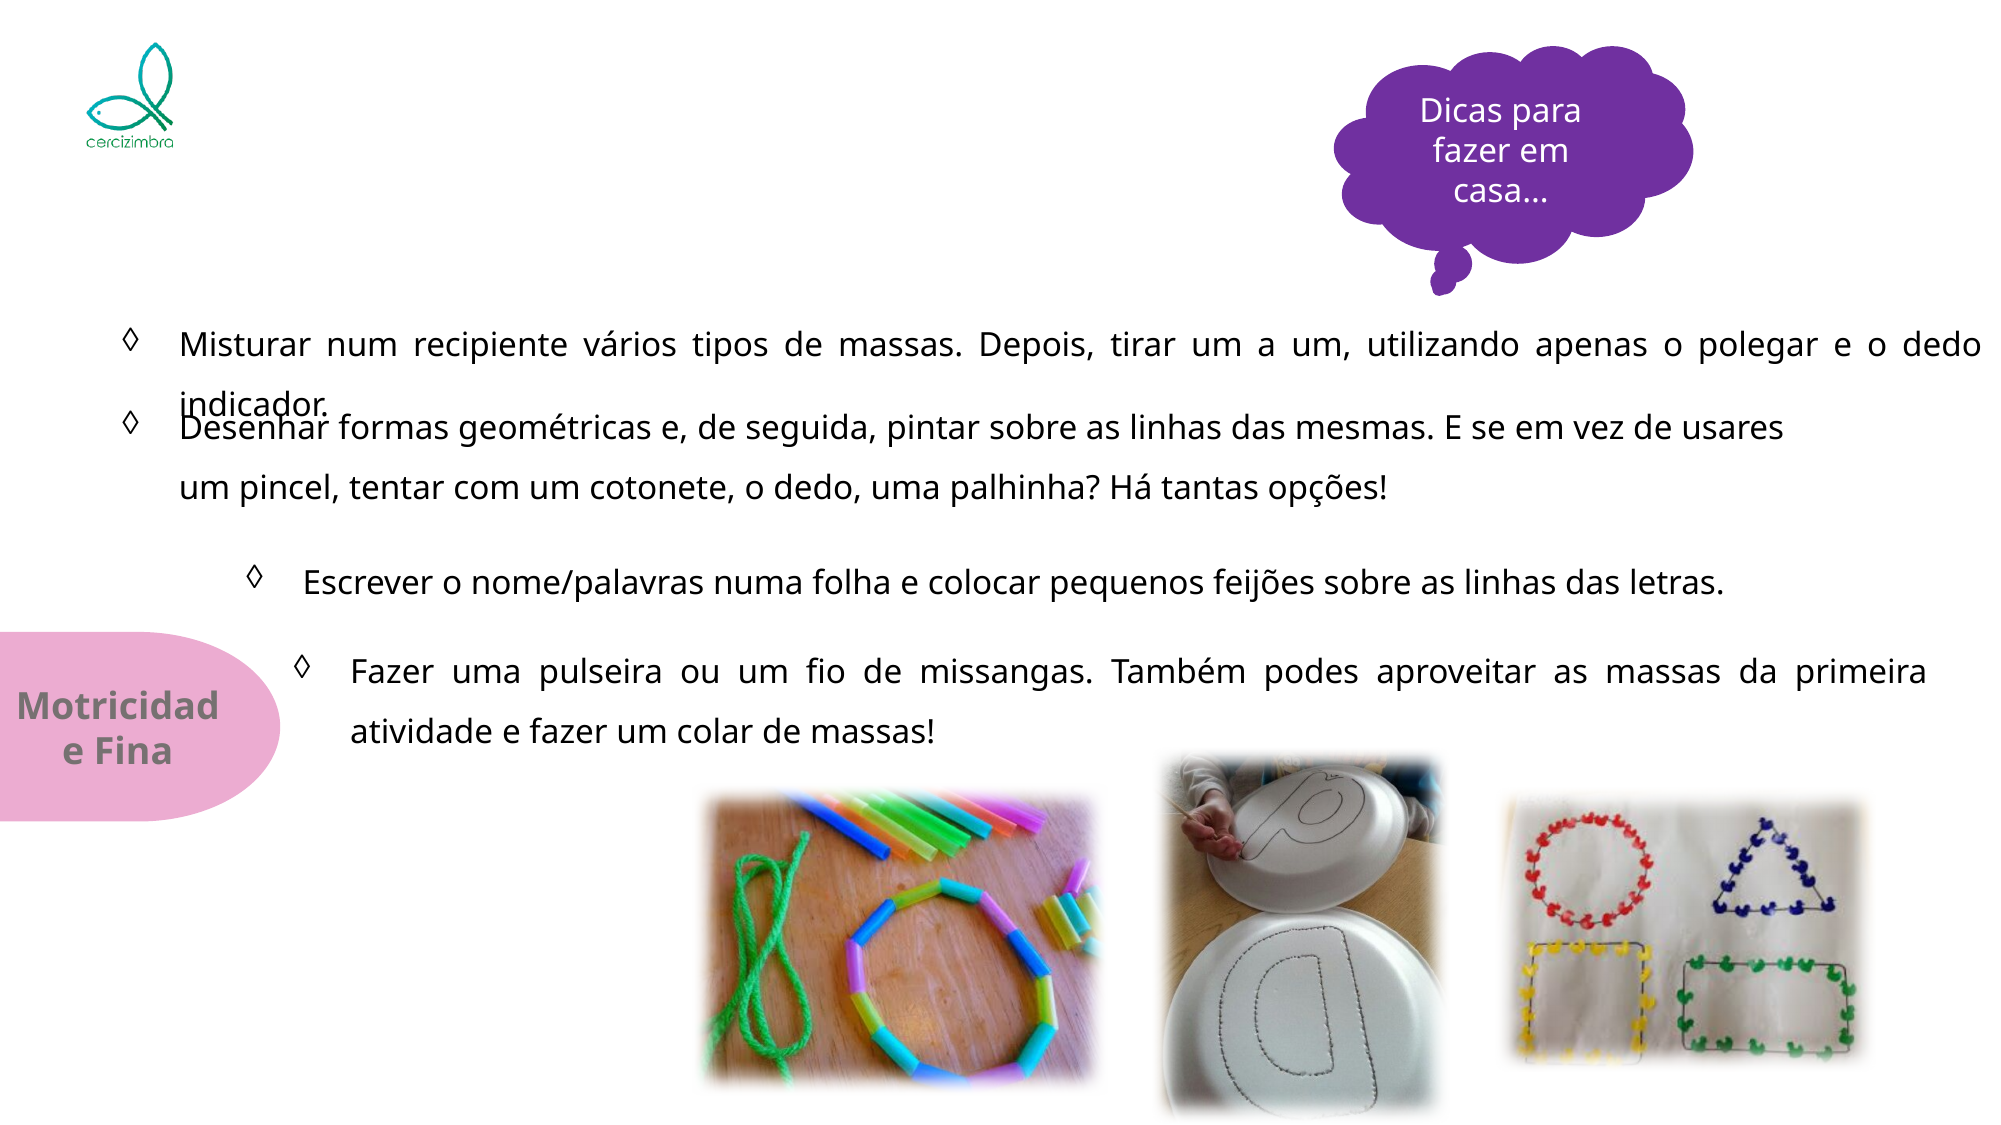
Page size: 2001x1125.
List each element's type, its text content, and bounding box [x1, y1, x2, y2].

picture [79, 34, 180, 155]
picture [1151, 746, 1451, 1125]
text_box Desenhar formas geométricas e, de seguida, pintar sobre as linhas das mesmas. E se em vez de usares um pincel, tentar com um cotonete, o dedo, uma palhinha? Há tantas opções! [107, 431, 1803, 514]
text_box Escrever o nome/palavras numa folha e colocar pequenos feijões sobre as linhas das letras. [231, 533, 1877, 609]
text_box Motricidade Fina [0, 631, 279, 822]
picture [692, 783, 1108, 1096]
text_box Misturar num recipiente vários tipos de massas. Depois, tirar um a um, utilizando apenas o polegar e o dedo indicador. [107, 296, 2000, 431]
text_box Fazer uma pulseira ou um fio de missangas. Também podes aproveitar as massas da primeira atividade e fazer um colar de massas! [279, 623, 1945, 758]
picture [1494, 786, 1877, 1073]
text_box Dicas para fazer em casa… [1333, 46, 1694, 296]
